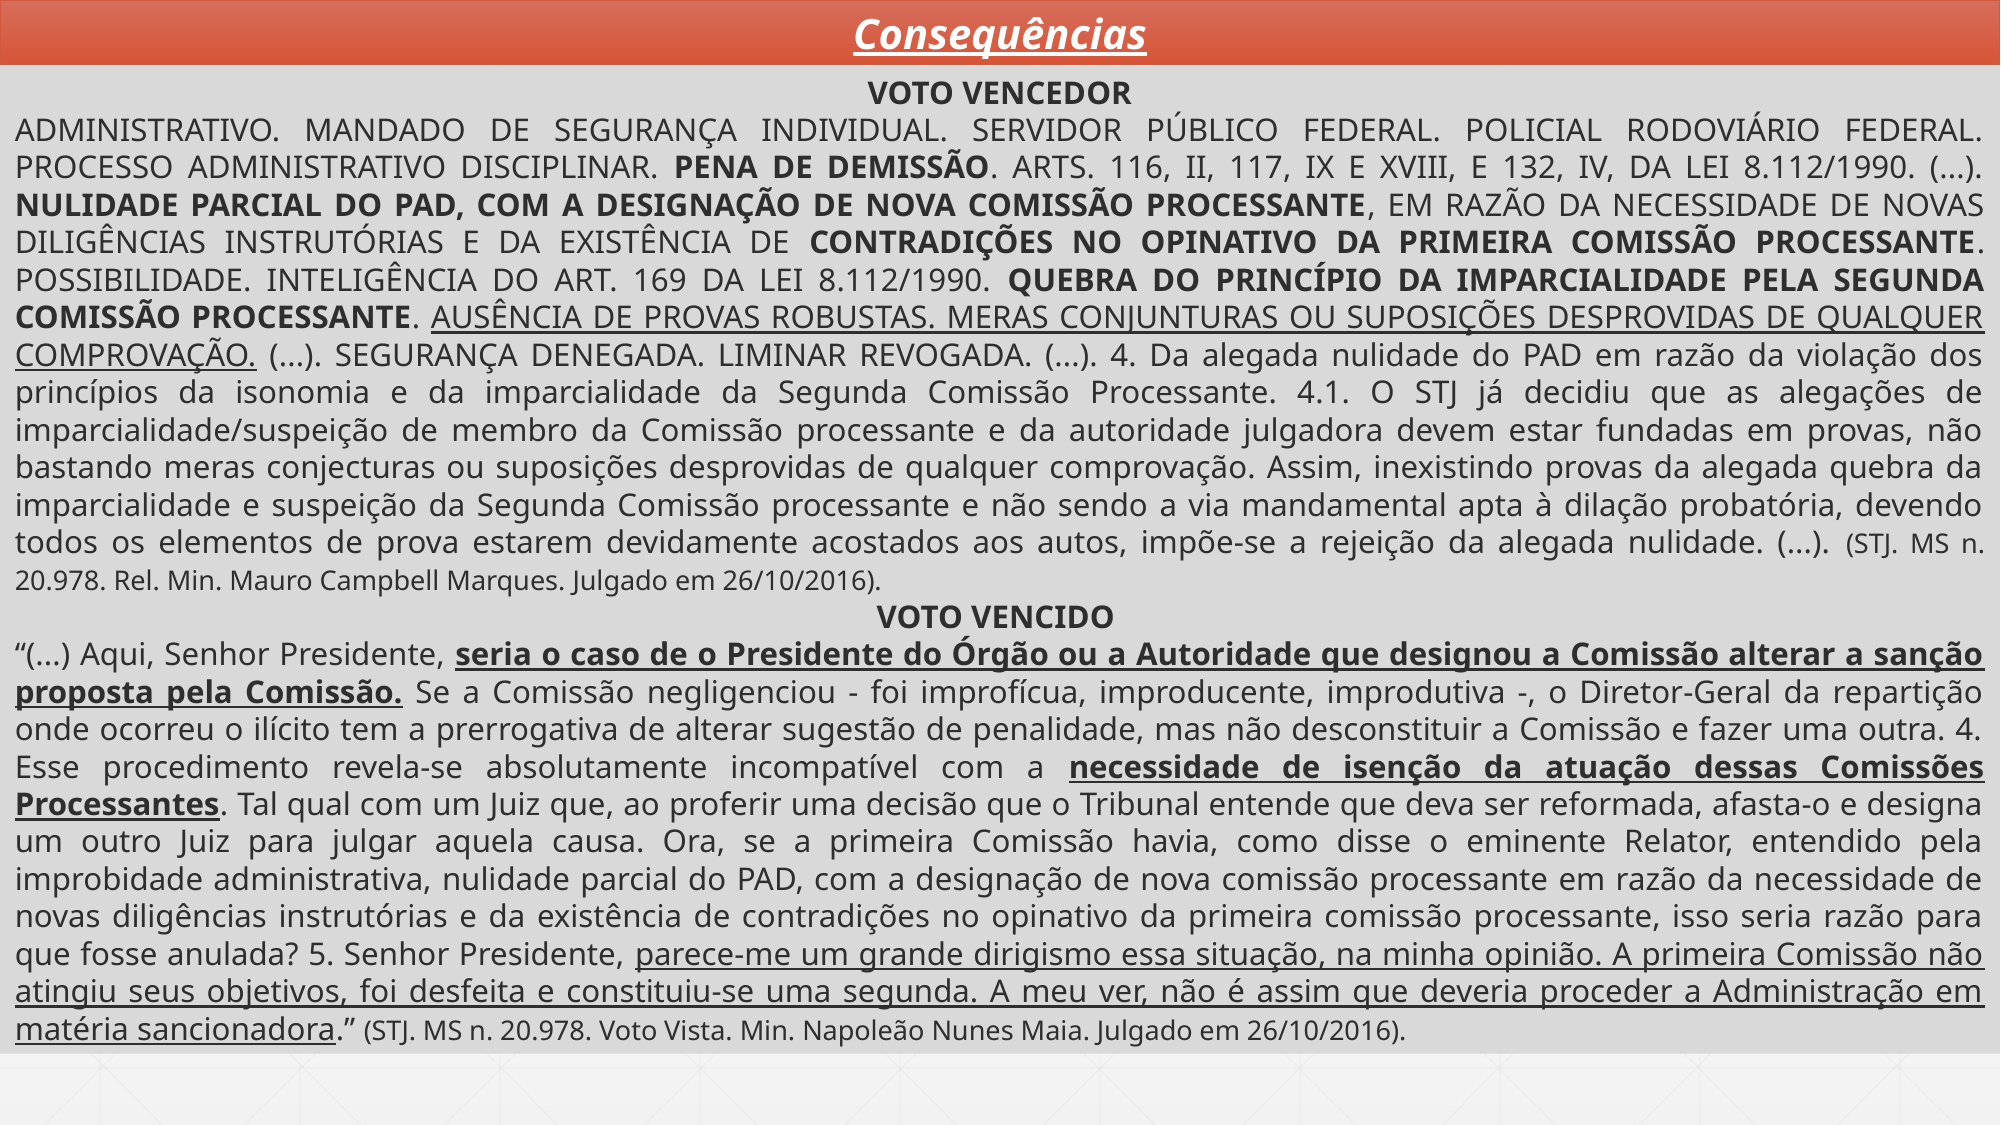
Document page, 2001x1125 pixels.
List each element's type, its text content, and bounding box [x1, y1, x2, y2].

text_box Consequências [0, 0, 2000, 65]
text_box VOTO VENCEDOR ADMINISTRATIVO. MANDADO DE SEGURANÇA INDIVIDUAL. SERVIDOR PÚBLICO FEDERAL. POLICIAL RODOVIÁRIO FEDERAL. PROCESSO ADMINISTRATIVO DISCIPLINAR. PENA DE DEMISSÃO. ARTS. 116, II, 117, IX E XVIII, E 132, IV, DA LEI 8.112/1990. (...). NULIDADE PARCIAL DO PAD, COM A DESIGNAÇÃO DE NOVA COMISSÃO PROCESSANTE, EM RAZÃO DA NECESSIDADE DE NOVAS DILIGÊNCIAS INSTRUTÓRIAS E DA EXISTÊNCIA DE CONTRADIÇÕES NO OPINATIVO DA PRIMEIRA COMISSÃO PROCESSANTE. POSSIBILIDADE. INTELIGÊNCIA DO ART. 169 DA LEI 8.112/1990. QUEBRA DO PRINCÍPIO DA IMPARCIALIDADE PELA SEGUNDA COMISSÃO PROCESSANTE. AUSÊNCIA DE PROVAS ROBUSTAS. MERAS CONJUNTURAS OU SUPOSIÇÕES DESPROVIDAS DE QUALQUER COMPROVAÇÃO. (...). SEGURANÇA DENEGADA. LIMINAR REVOGADA. (...). 4. Da alegada nulidade do PAD em razão da violação dos princípios da isonomia e da imparcialidade da Segunda Comissão Processante. 4.1. O STJ já decidiu que as alegações de imparcialidade/suspeição de membro da Comissão processante e da autoridade julgadora devem estar fundadas em provas, não bastando meras conjecturas ou suposições desprovidas de qualquer comprovação. Assim, inexistindo provas da alegada quebra da imparcialidade e suspeição da Segunda Comissão processante e não sendo a via mandamental apta à dilação probatória, devendo todos os elementos de prova estarem devidamente acostados aos autos, impõe-se a rejeição da alegada nulidade. (...). (STJ. MS n. 20.978. Rel. Min. Mauro Campbell Marques. Julgado em 26/10/2016). VOTO VENCIDO “(...) Aqui, Senhor Presidente, seria o caso de o Presidente do Órgão ou a Autoridade que designou a Comissão alterar a sanção proposta pela Comissão. Se a Comissão negligenciou - foi improfícua, improducente, improdutiva -, o Diretor-Geral da repartição onde ocorreu o ilícito tem a prerrogativa de alterar sugestão de penalidade, mas não desconstituir a Comissão e fazer uma outra. 4. Esse procedimento revela-se absolutamente incompatível com a necessidade de isenção da atuação dessas Comissões Processantes. Tal qual com um Juiz que, ao proferir uma decisão que o Tribunal entende que deva ser reformada, afasta-o e designa um outro Juiz para julgar aquela causa. Ora, se a primeira Comissão havia, como disse o eminente Relator, entendido pela improbidade administrativa, nulidade parcial do PAD, com a designação de nova comissão processante em razão da necessidade de novas diligências instrutórias e da existência de contradições no opinativo da primeira comissão processante, isso seria razão para que fosse anulada? 5. Senhor Presidente, parece-me um grande dirigismo essa situação, na minha opinião. A primeira Comissão não atingiu seus objetivos, foi desfeita e constituiu-se uma segunda. A meu ver, não é assim que deveria proceder a Administração em matéria sancionadora.” (STJ. MS n. 20.978. Voto Vista. Min. Napoleão Nunes Maia. Julgado em 26/10/2016). [0, 65, 2000, 1054]
